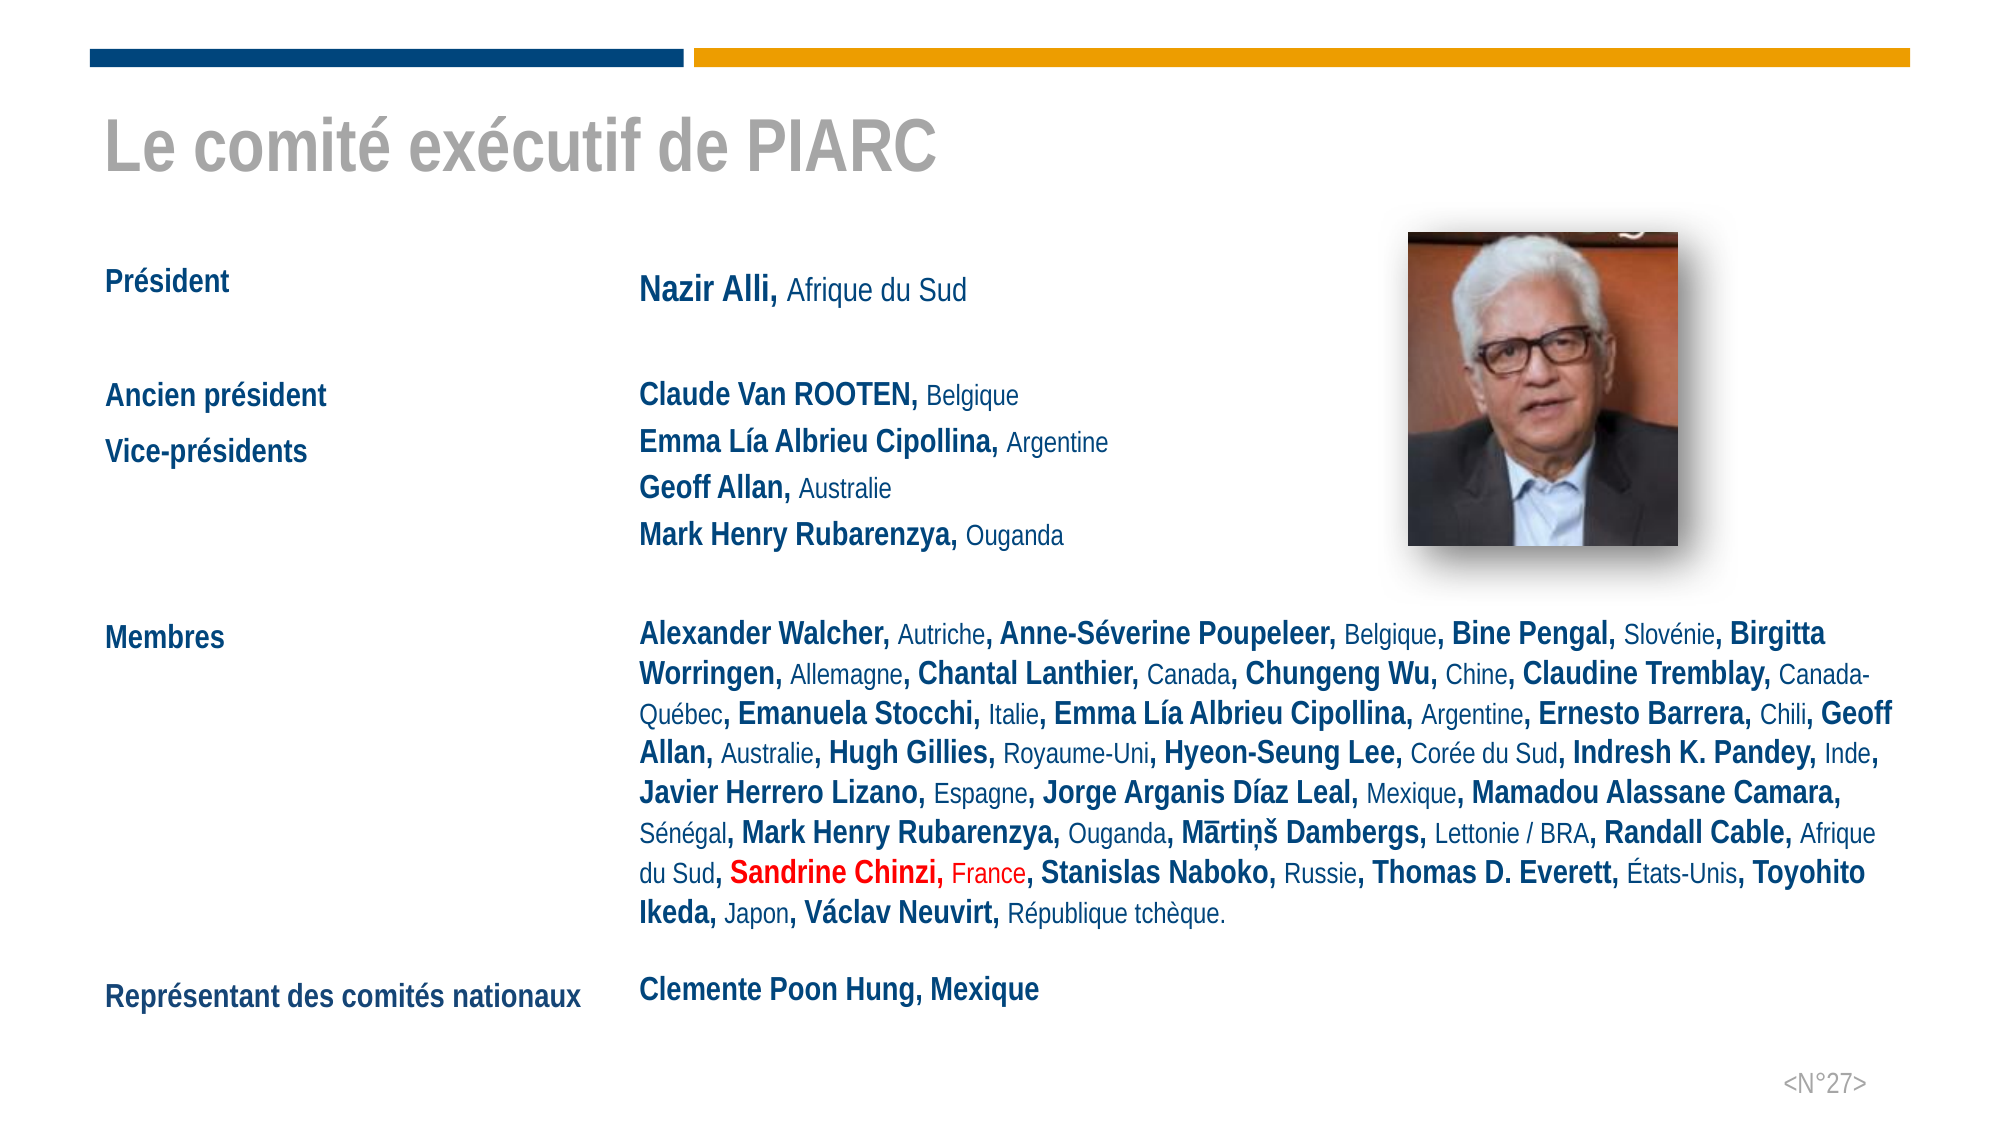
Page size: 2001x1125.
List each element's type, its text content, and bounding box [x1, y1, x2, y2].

list <N°27> [1768, 1062, 1910, 1112]
list Nazir Alli, Afrique du Sud Claude Van ROOTEN, Belgique Emma Lía Albrieu Cipollina, Argentine Geoff Allan, Australie Mark Henry Rubarenzya, Ouganda Alexander Walcher, Autriche, Anne-Séverine Poupeleer, Belgique, Bine Pengal, Slovénie, Birgitta Worringen, Allemagne, Chantal Lanthier, Canada, Chungeng Wu, Chine, Claudine Tremblay, Canada-Québec, Emanuela Stocchi, Italie, Emma Lía Albrieu Cipollina, Argentine, Ernesto Barrera, Chili, Geoff Allan, Australie, Hugh Gillies, Royaume-Uni, Hyeon-Seung Lee, Corée du Sud, Indresh K. Pandey, Inde, Javier Herrero Lizano, Espagne, Jorge Arganis Díaz Leal, Mexique, Mamadou Alassane Camara, Sénégal, Mark Henry Rubarenzya, Ouganda, Mārtiņš Dambergs, Lettonie / BRA, Randall Cable, Afrique du Sud, Sandrine Chinzi, France, Stanislas Naboko, Russie, Thomas D. Everett, États-Unis, Toyohito Ikeda, Japon, Václav Neuvirt, République tchèque. Clemente Poon Hung, Mexique [624, 256, 1911, 1062]
picture [1408, 232, 1678, 546]
list Président Ancien président Vice-présidents Membres Représentant des comités nationaux [90, 256, 609, 1099]
title Le comité exécutif de PIARC [89, 99, 1911, 317]
